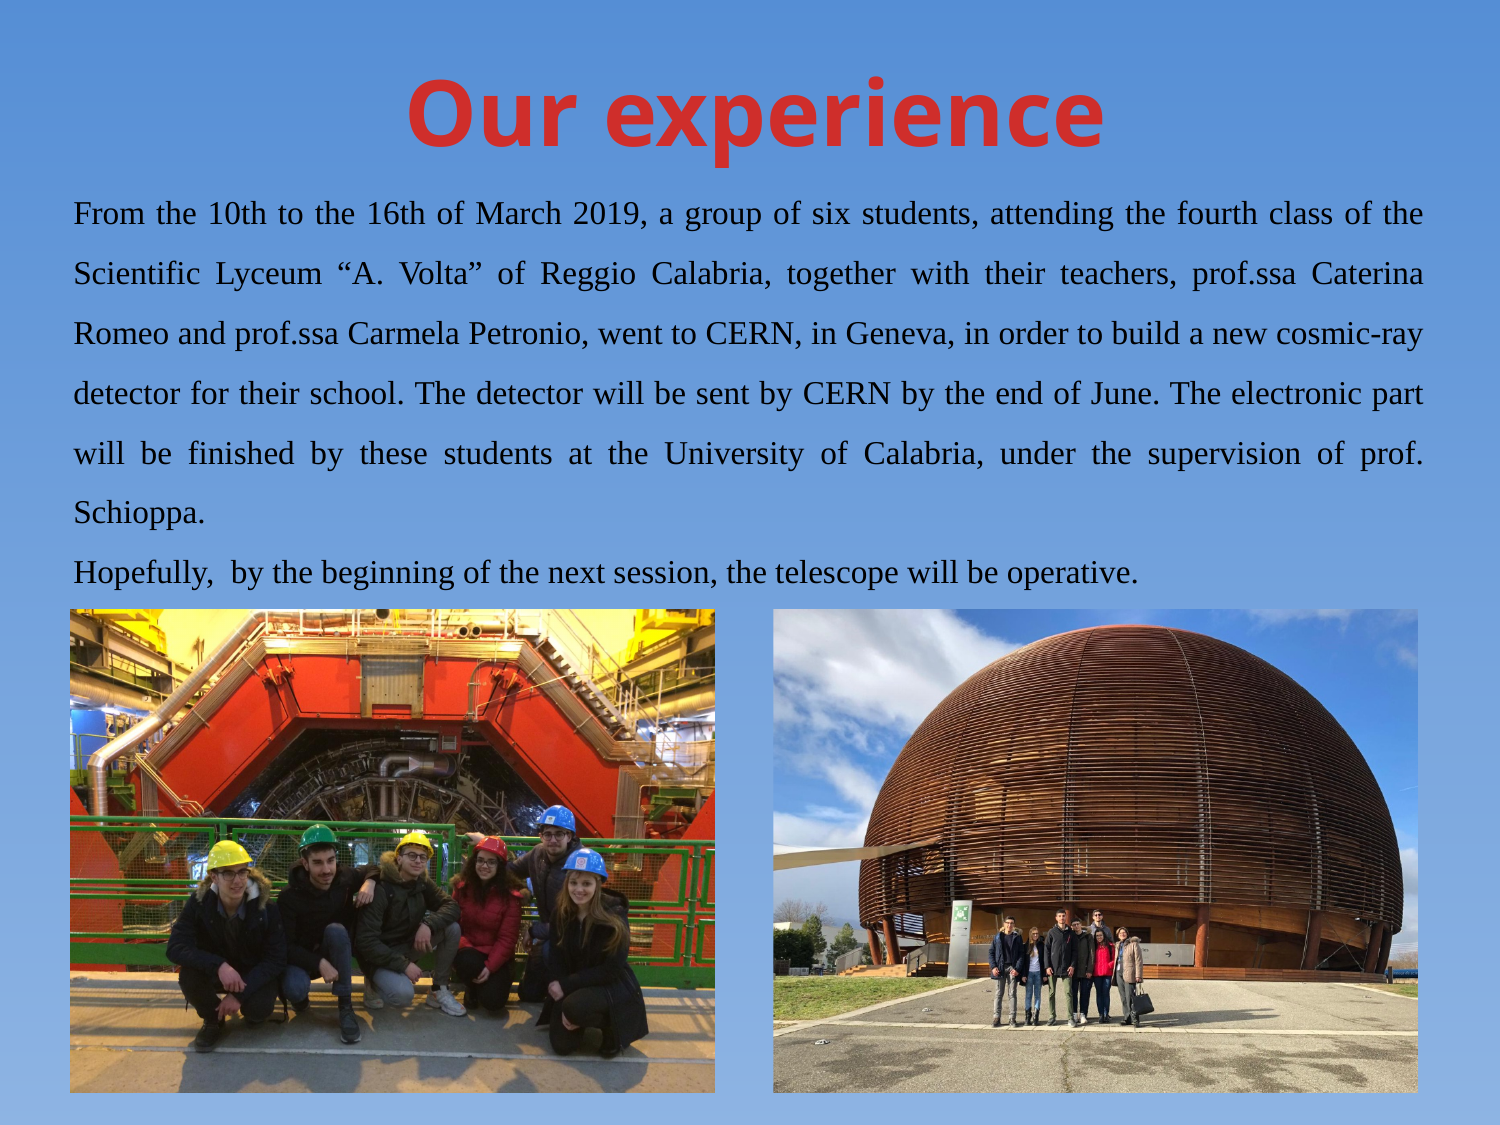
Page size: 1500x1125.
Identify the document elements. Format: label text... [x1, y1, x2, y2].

text_box From the 10th to the 16th of March 2019, a group of six students, attending the fourth class of the Scientific Lyceum “A. Volta” of Reggio Calabria, together with their teachers, prof.ssa Caterina Romeo and prof.ssa Carmela Petronio, went to CERN, in Geneva, in order to build a new cosmic-ray detector for their school. The detector will be sent by CERN by the end of June. The electronic part will be finished by these students at the University of Calabria, under the supervision of prof. Schioppa. Hopefully, by the beginning of the next session, the telescope will be operative. [58, 163, 1442, 598]
picture [773, 609, 1419, 1093]
text_box Our experience [199, 46, 1313, 163]
picture [70, 609, 716, 1093]
